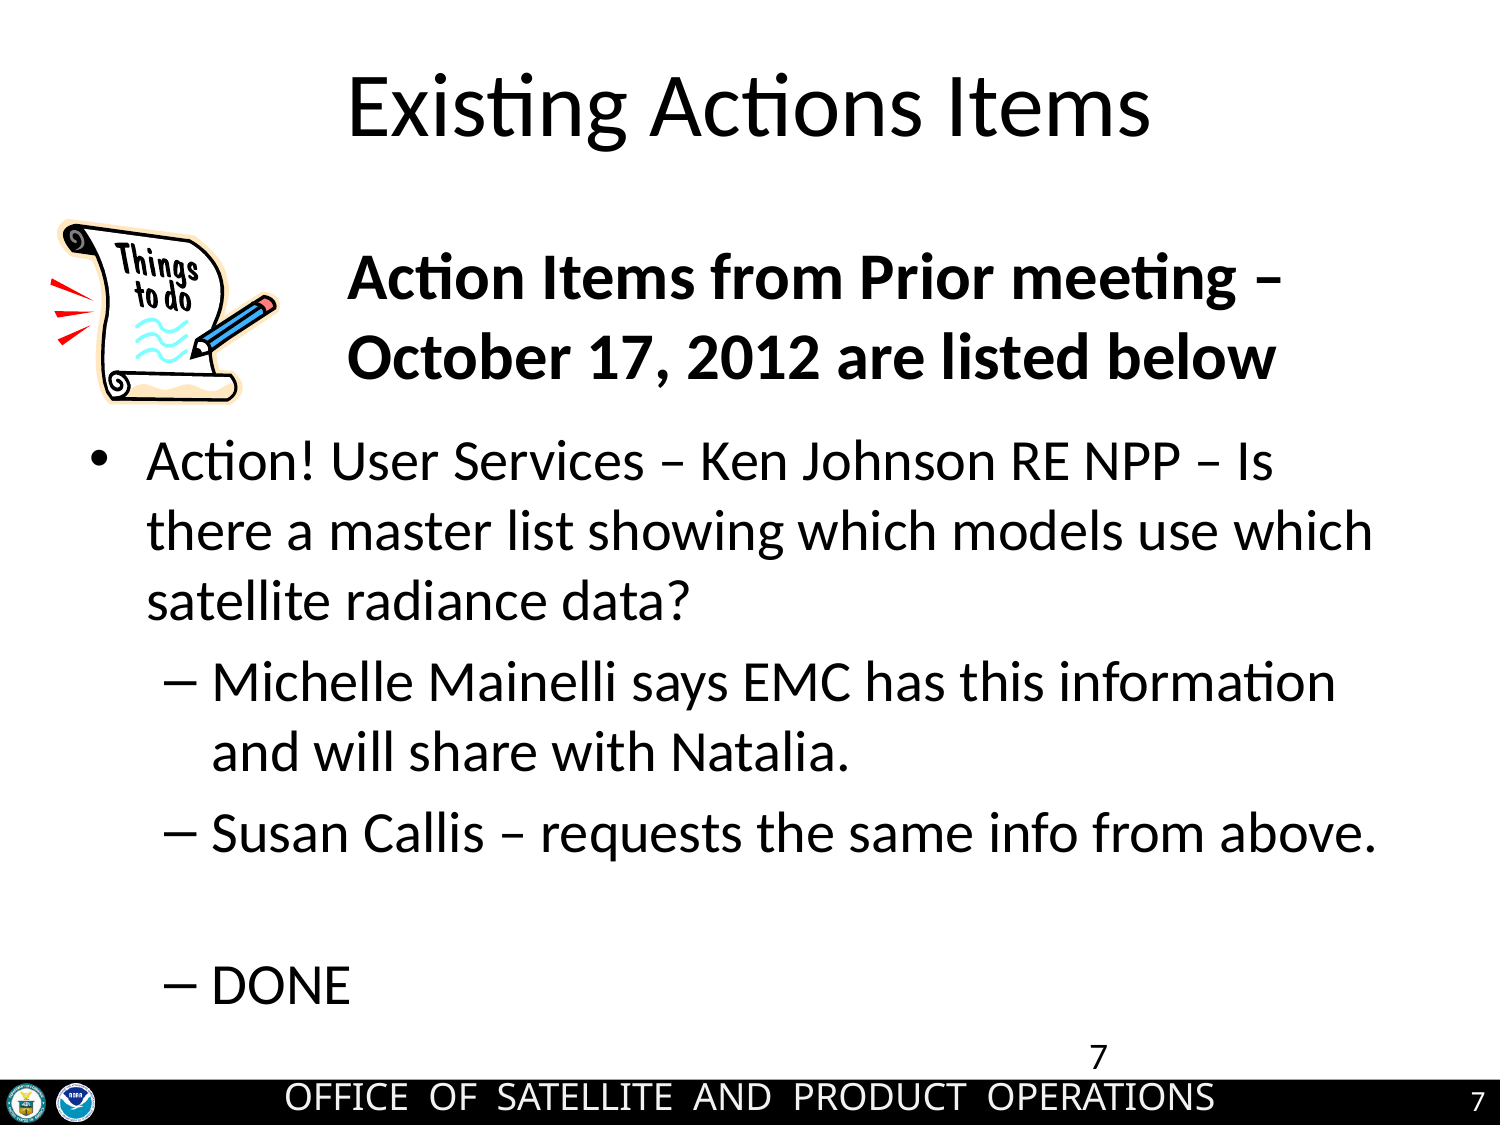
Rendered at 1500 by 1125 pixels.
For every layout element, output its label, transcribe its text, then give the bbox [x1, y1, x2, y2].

title Existing Actions Items [0, 6, 1500, 194]
picture [41, 218, 288, 405]
list Action! User Services – Ken Johnson RE NPP – Is there a master list showing which models use which satellite radiance data? Michelle Mainelli says EMC has this information and will share with Natalia. Susan Callis – requests the same info from above. DONE [74, 414, 1412, 1088]
list Action Items from Prior meeting – October 17, 2012 are listed below [332, 224, 1416, 400]
slide_number 7 [1074, 1024, 1388, 1101]
picture [6, 1083, 46, 1123]
picture [56, 1083, 95, 1122]
